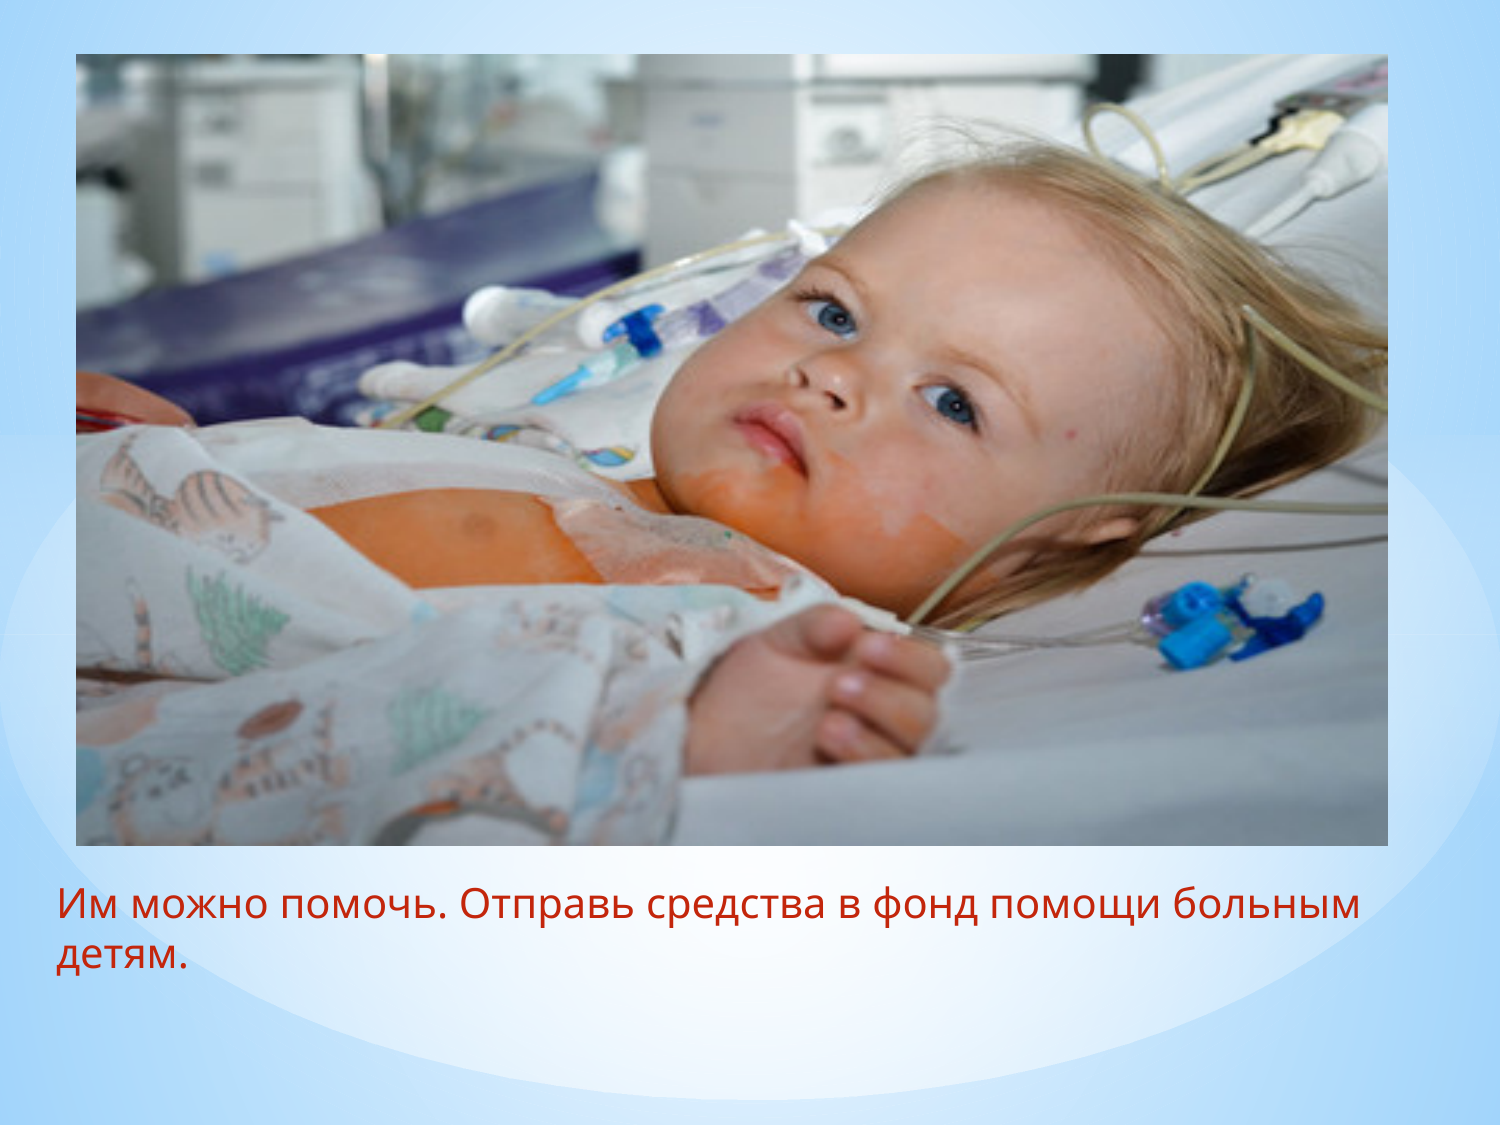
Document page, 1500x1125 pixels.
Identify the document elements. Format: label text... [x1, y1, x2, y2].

text_box Им можно помочь. Отправь средства в фонд помощи больным детям. [41, 869, 1447, 985]
picture [76, 54, 1389, 847]
